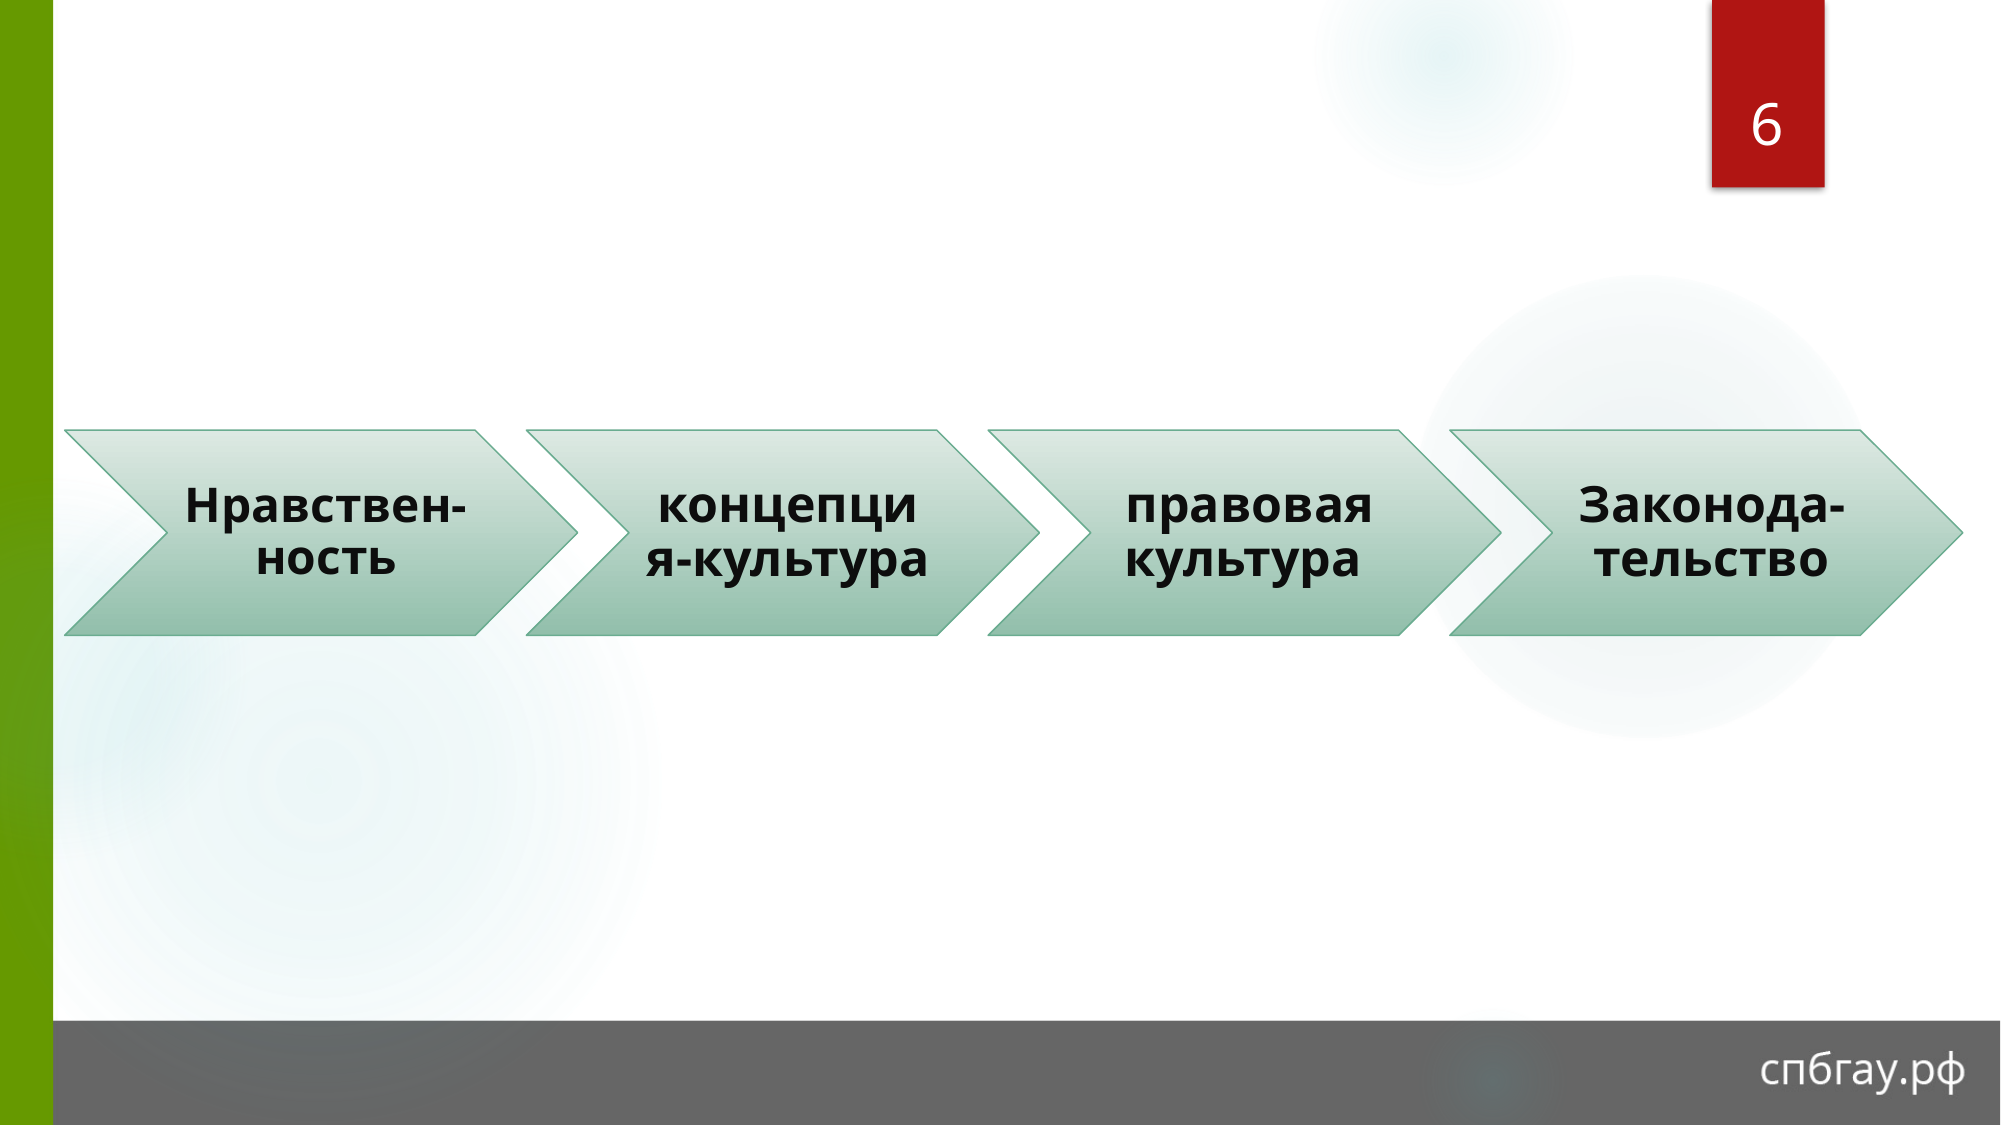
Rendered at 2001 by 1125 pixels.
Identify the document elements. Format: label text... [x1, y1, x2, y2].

picture [0, 0, 2001, 1125]
slide_number 6 [1698, 48, 1836, 56]
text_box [63, 58, 1964, 1008]
